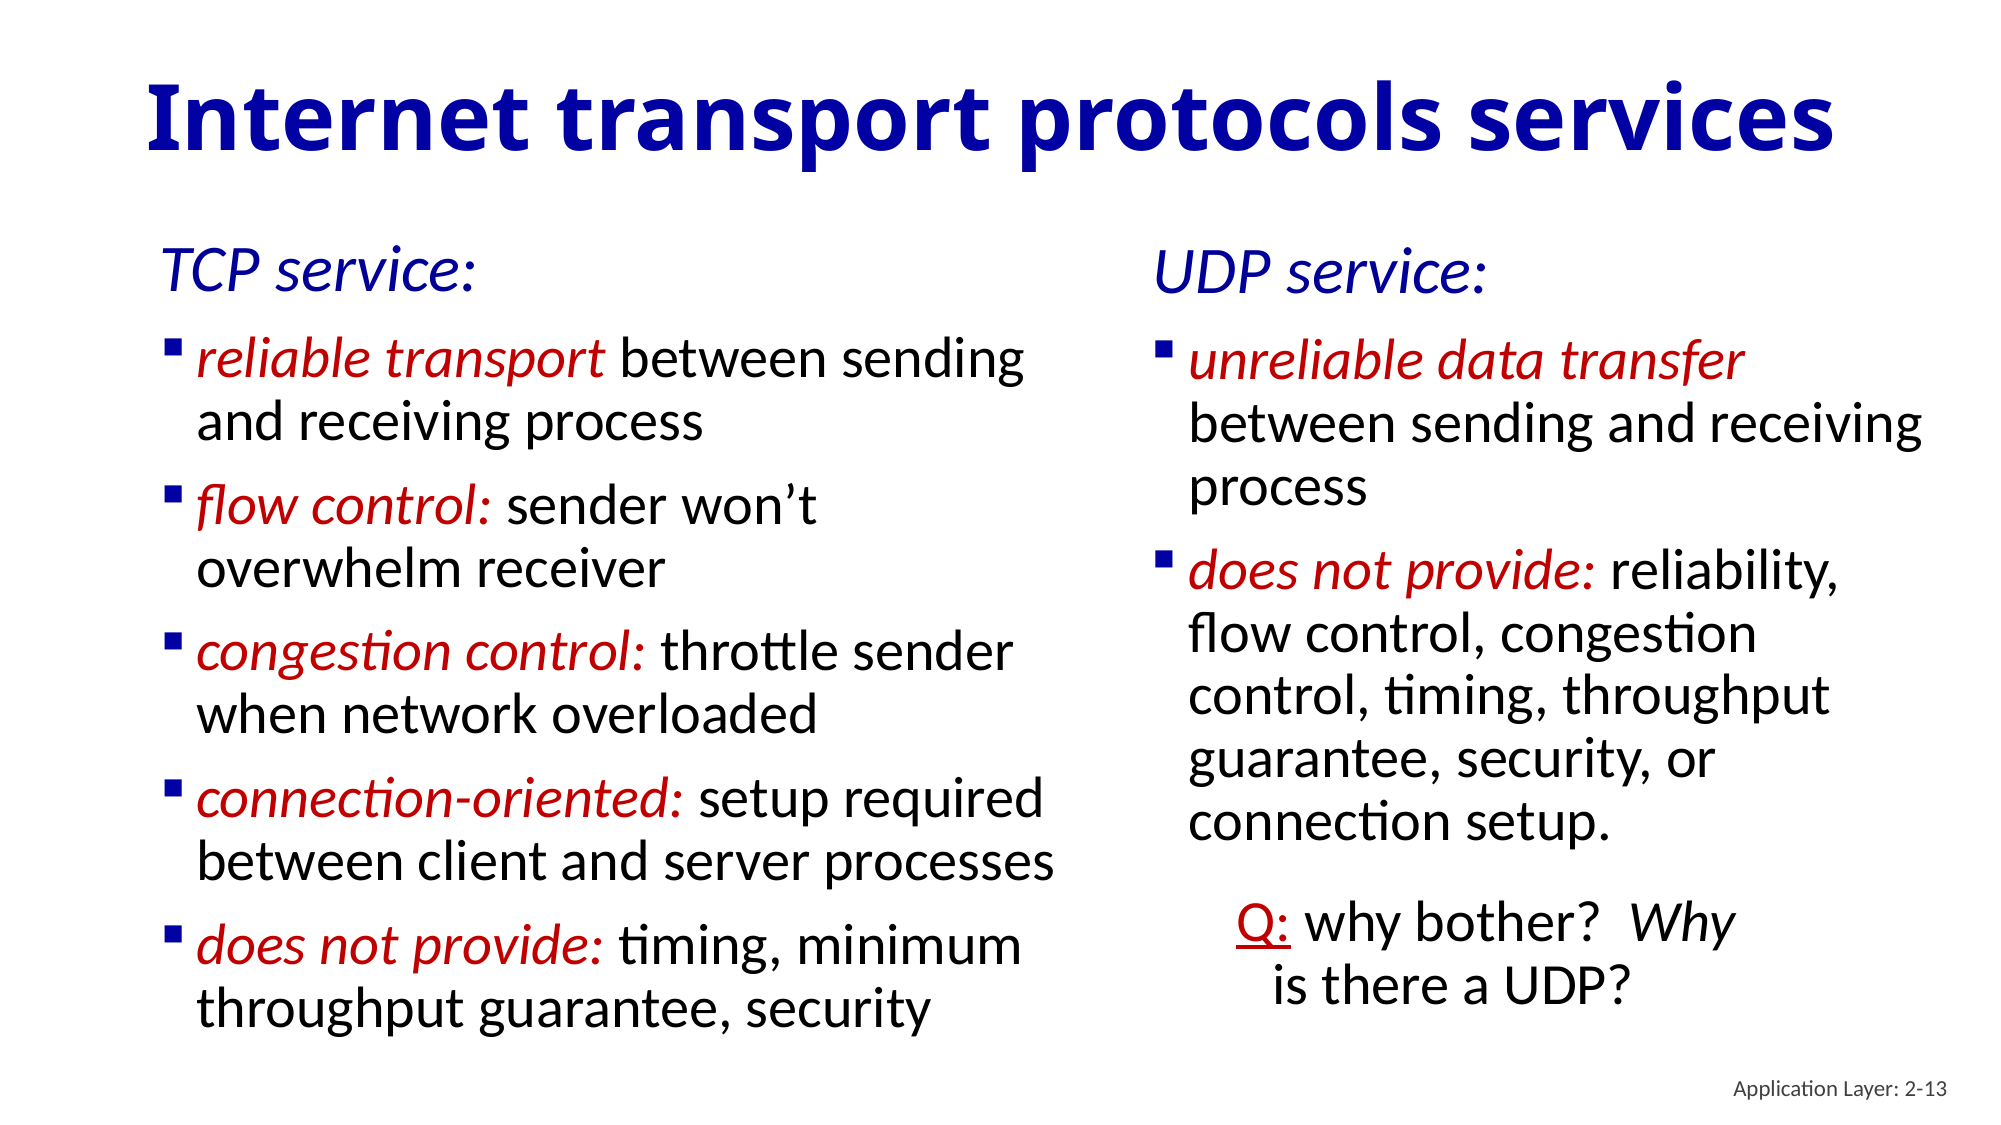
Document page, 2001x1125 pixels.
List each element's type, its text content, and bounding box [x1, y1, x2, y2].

text_box UDP service: unreliable data transfer between sending and receiving process does not provide: reliability, flow control, congestion control, timing, throughput guarantee, security, or connection setup. [1135, 228, 1963, 992]
text_box TCP service: reliable transport between sending and receiving process flow control: sender won’t overwhelm receiver congestion control: throttle sender when network overloaded connection-oriented: setup required between client and server processes does not provide: timing, minimum throughput guarantee, security [123, 226, 1111, 1040]
title Internet transport protocols services [131, 47, 1856, 195]
text_box Q: why bother? Why is there a UDP? [1200, 883, 1800, 1091]
slide_number Application Layer: 2-13 [1512, 1056, 1963, 1117]
